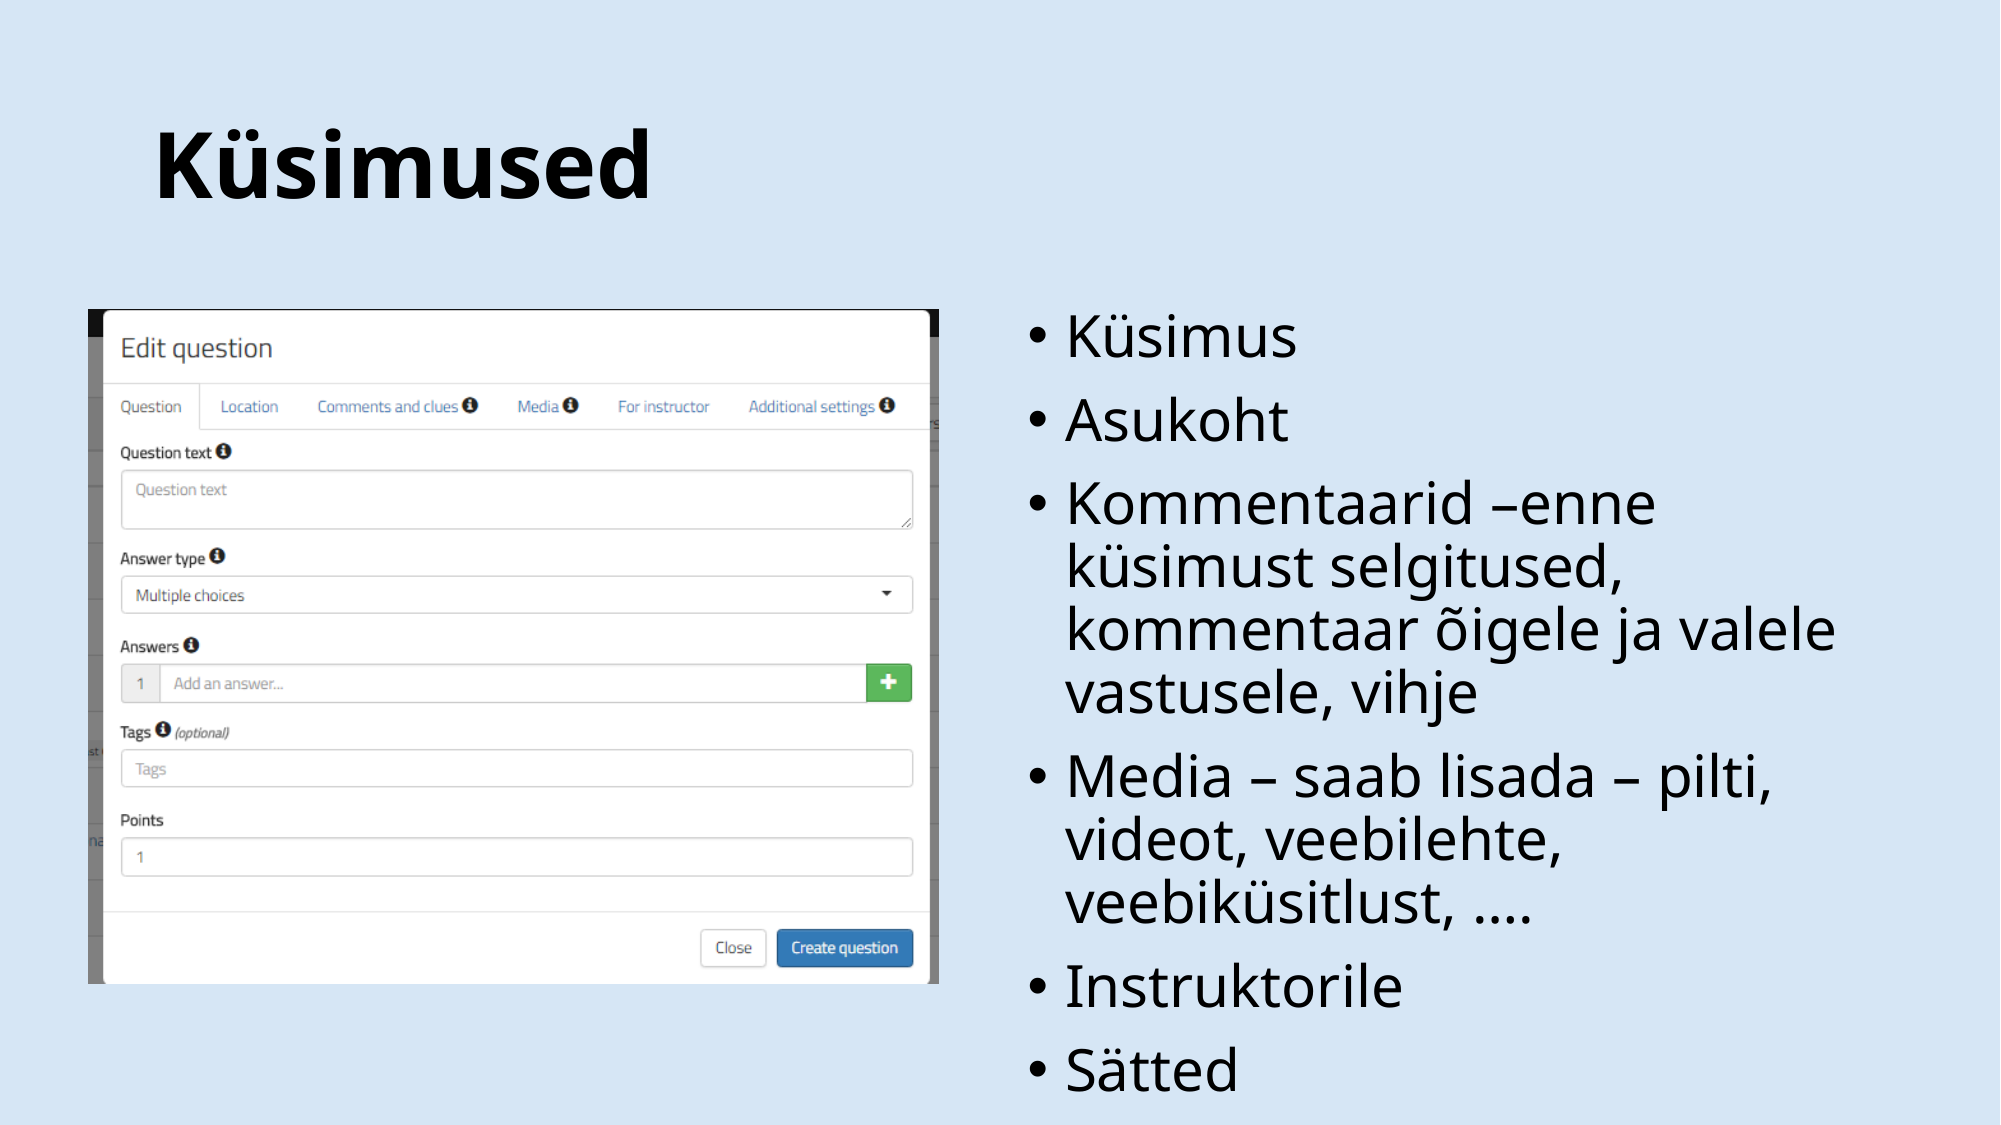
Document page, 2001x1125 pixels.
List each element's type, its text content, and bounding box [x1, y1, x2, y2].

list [88, 309, 939, 984]
list Küsimus Asukoht Kommentaarid –enne küsimust selgitused, kommentaar õigele ja valele vastusele, vihje Media – saab lisada – pilti, videot, veebilehte, veebiküsitlust, …. Instruktorile Sätted [1012, 299, 1863, 1014]
title Küsimused [137, 59, 1863, 278]
